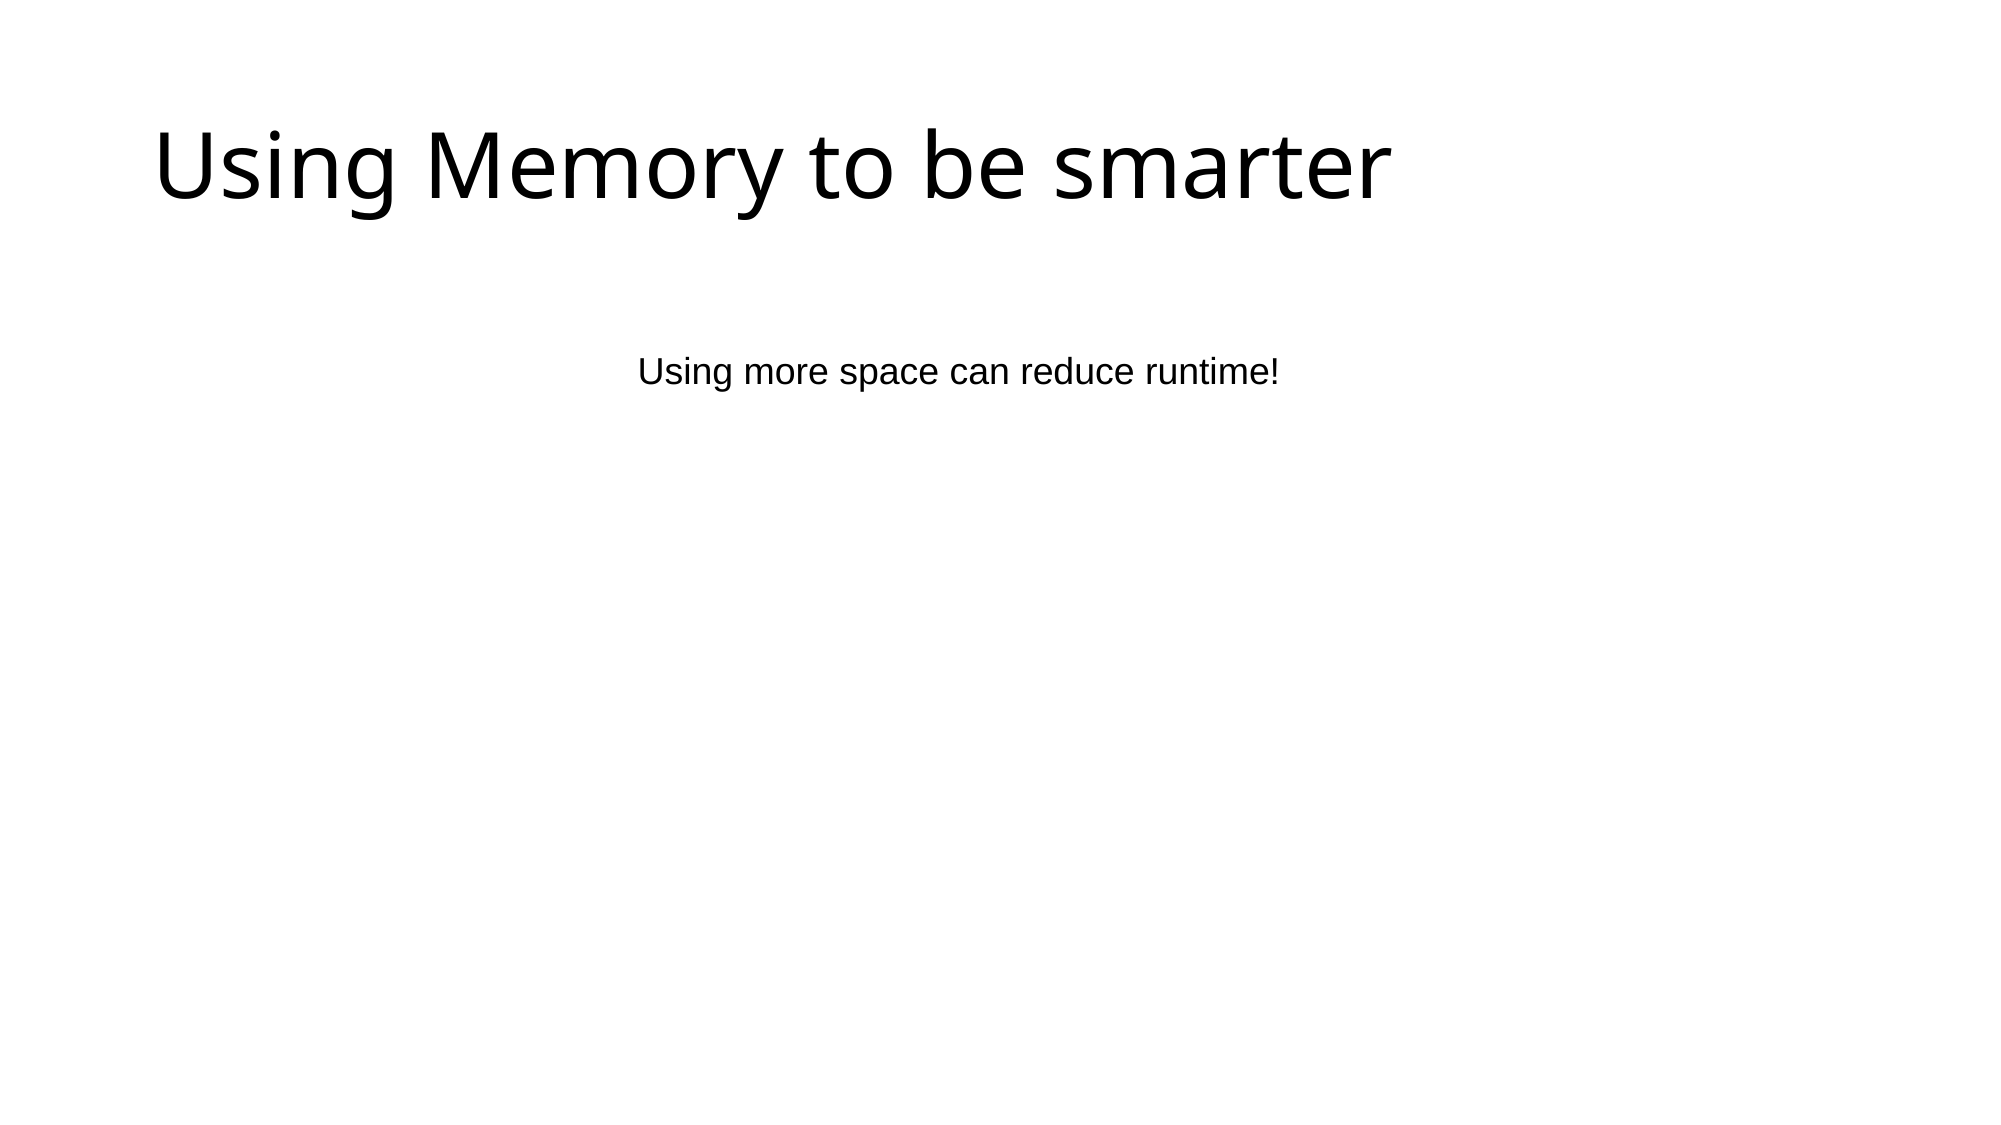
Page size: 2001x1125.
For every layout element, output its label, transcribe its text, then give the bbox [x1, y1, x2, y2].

title Using Memory to be smarter [137, 59, 1863, 278]
text_box Using more space can reduce runtime! [622, 339, 1296, 400]
